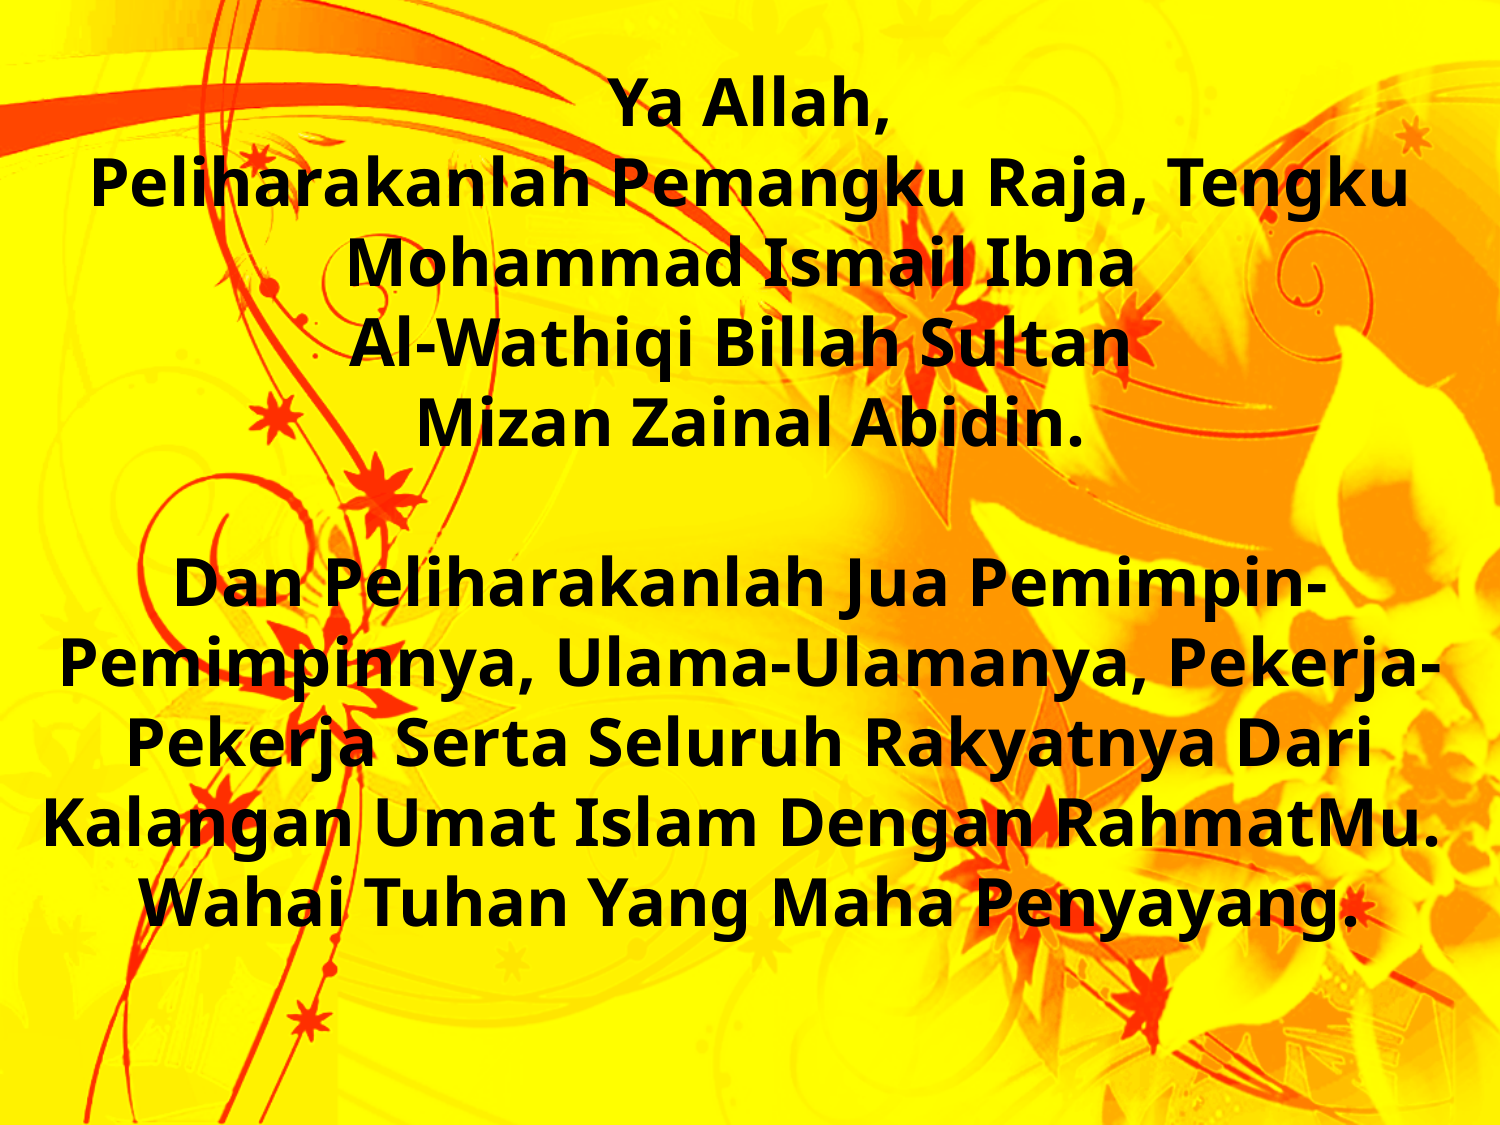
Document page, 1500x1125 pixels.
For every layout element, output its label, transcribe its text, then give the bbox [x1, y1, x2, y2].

picture [0, 0, 1500, 1125]
text_box Ya Allah, Peliharakanlah Pemangku Raja, Tengku Mohammad Ismail Ibna Al-Wathiqi Billah Sultan Mizan Zainal Abidin. Dan Peliharakanlah Jua Pemimpin-Pemimpinnya, Ulama-Ulamanya, Pekerja-Pekerja Serta Seluruh Rakyatnya Dari Kalangan Umat Islam Dengan RahmatMu. Wahai Tuhan Yang Maha Penyayang. [24, 52, 1475, 948]
